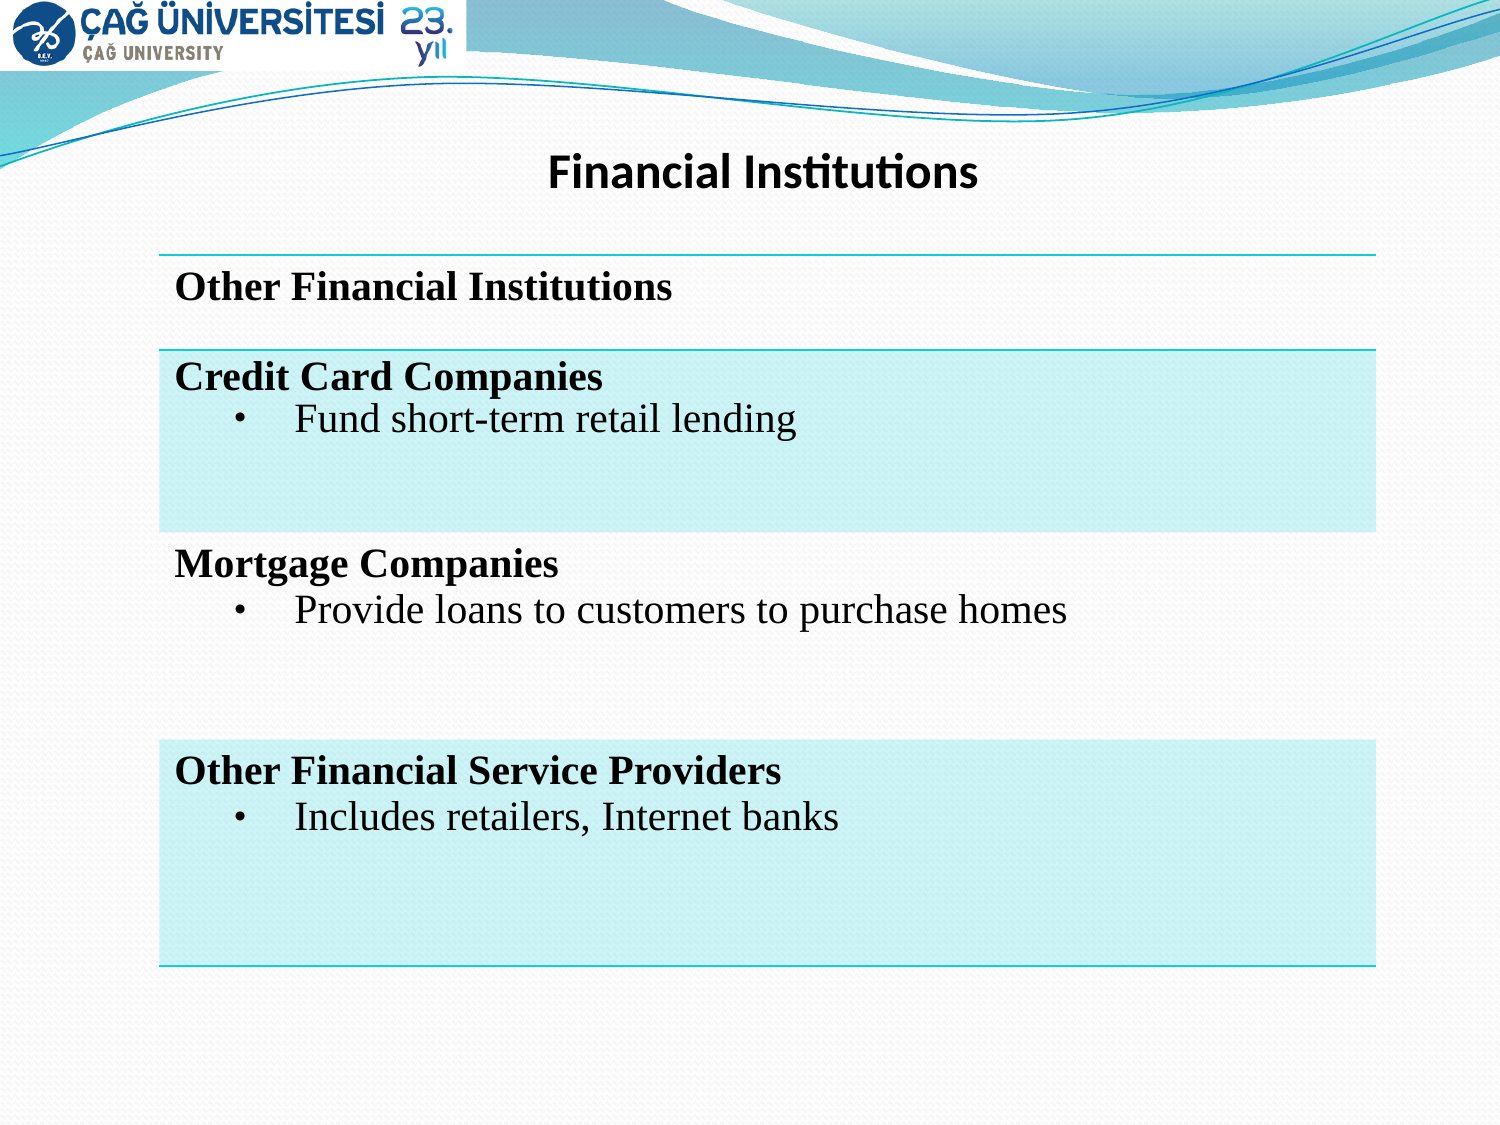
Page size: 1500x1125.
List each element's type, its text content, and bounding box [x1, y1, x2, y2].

table_cell Other Financial Service Providers Includes retailers, Internet banks [159, 740, 1376, 965]
table_header Other Financial Institutions [159, 256, 1376, 349]
title Financial Institutions [88, 101, 1439, 199]
table_cell Credit Card Companies Fund short-term retail lending [159, 351, 1376, 532]
picture [0, 0, 467, 71]
table_cell Mortgage Companies Provide loans to customers to purchase homes [159, 532, 1376, 740]
